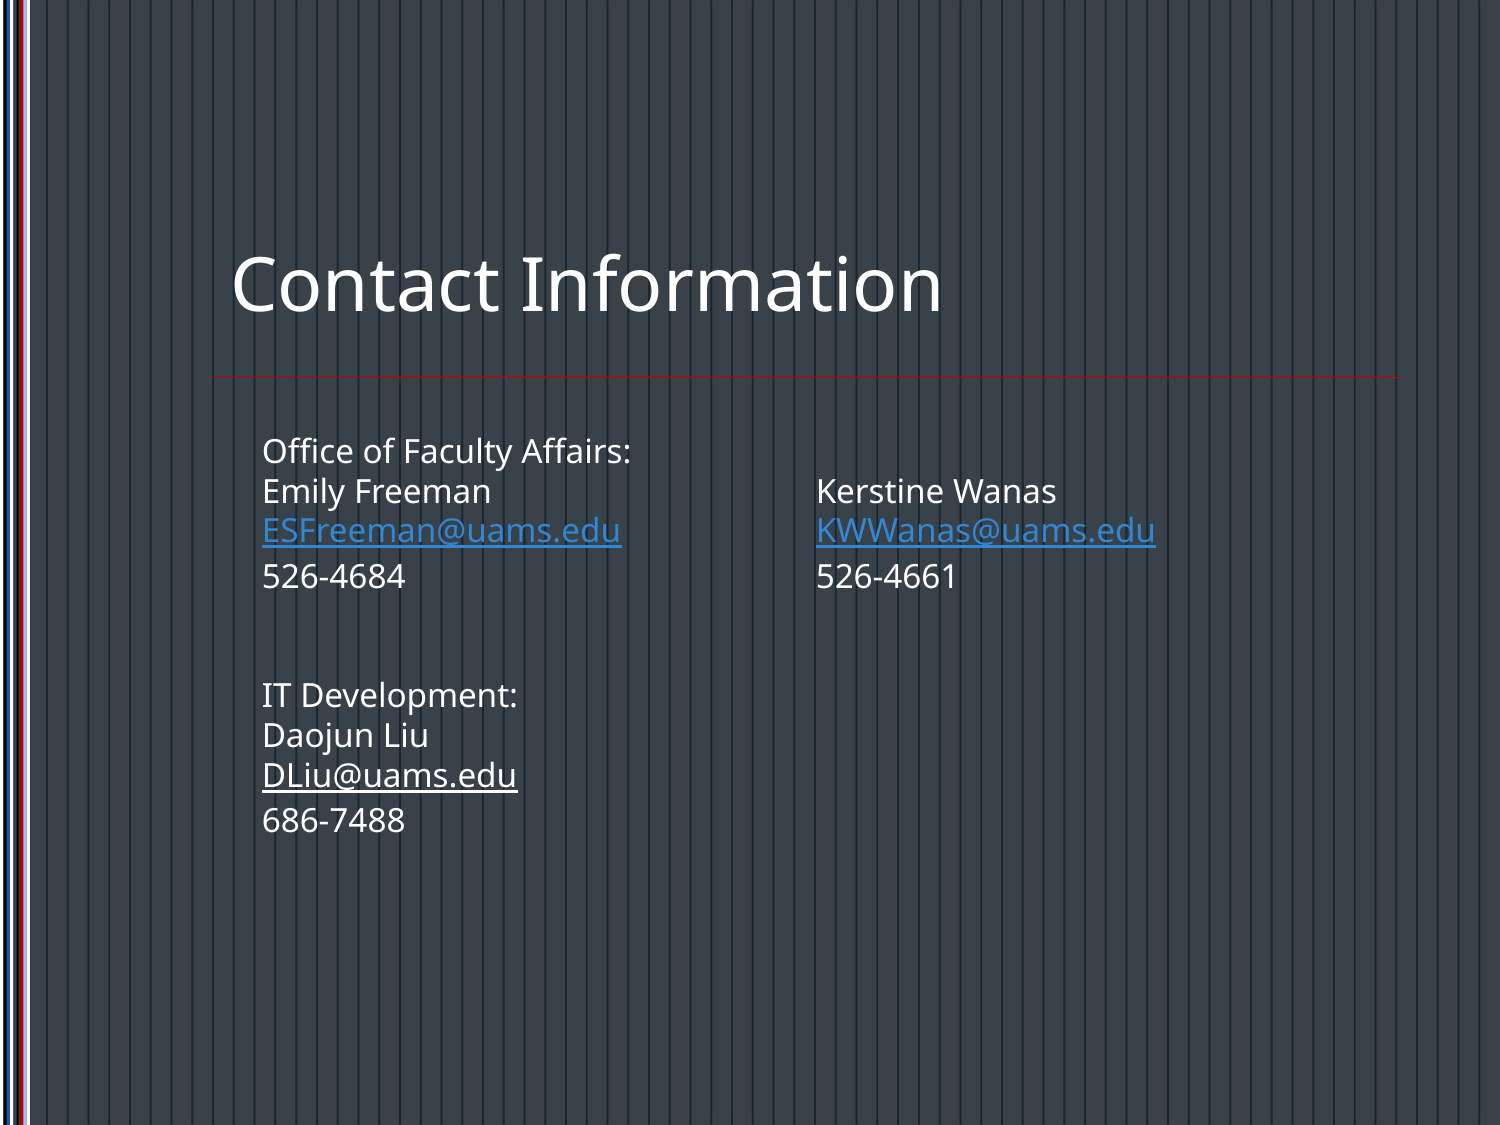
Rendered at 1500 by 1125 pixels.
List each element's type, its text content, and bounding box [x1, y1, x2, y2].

title Contact Information [200, 187, 1430, 375]
list Office of Faculty Affairs: Emily Freeman ESFreeman@uams.edu 526-4684 IT Development: Daojun Liu DLiu@uams.edu 686-7488 Kerstine Wanas KWWanas@uams.edu 526-4661 [227, 399, 1396, 975]
